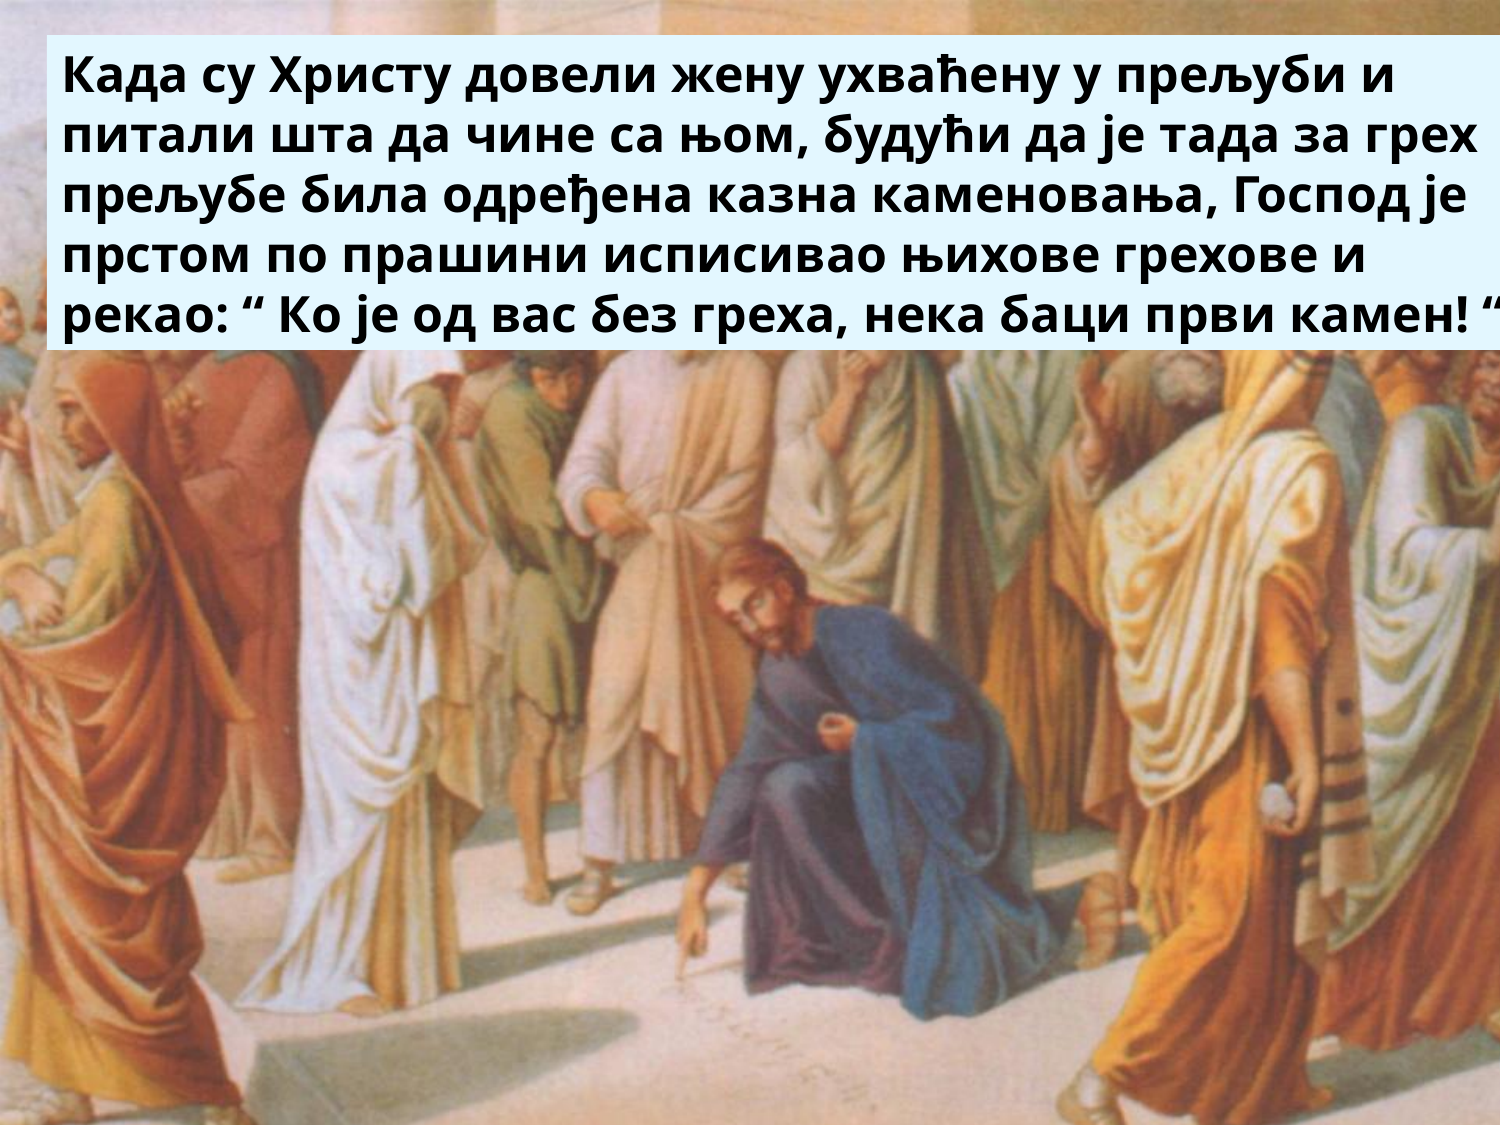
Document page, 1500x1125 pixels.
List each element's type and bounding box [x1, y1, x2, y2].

list [0, 0, 1500, 1125]
